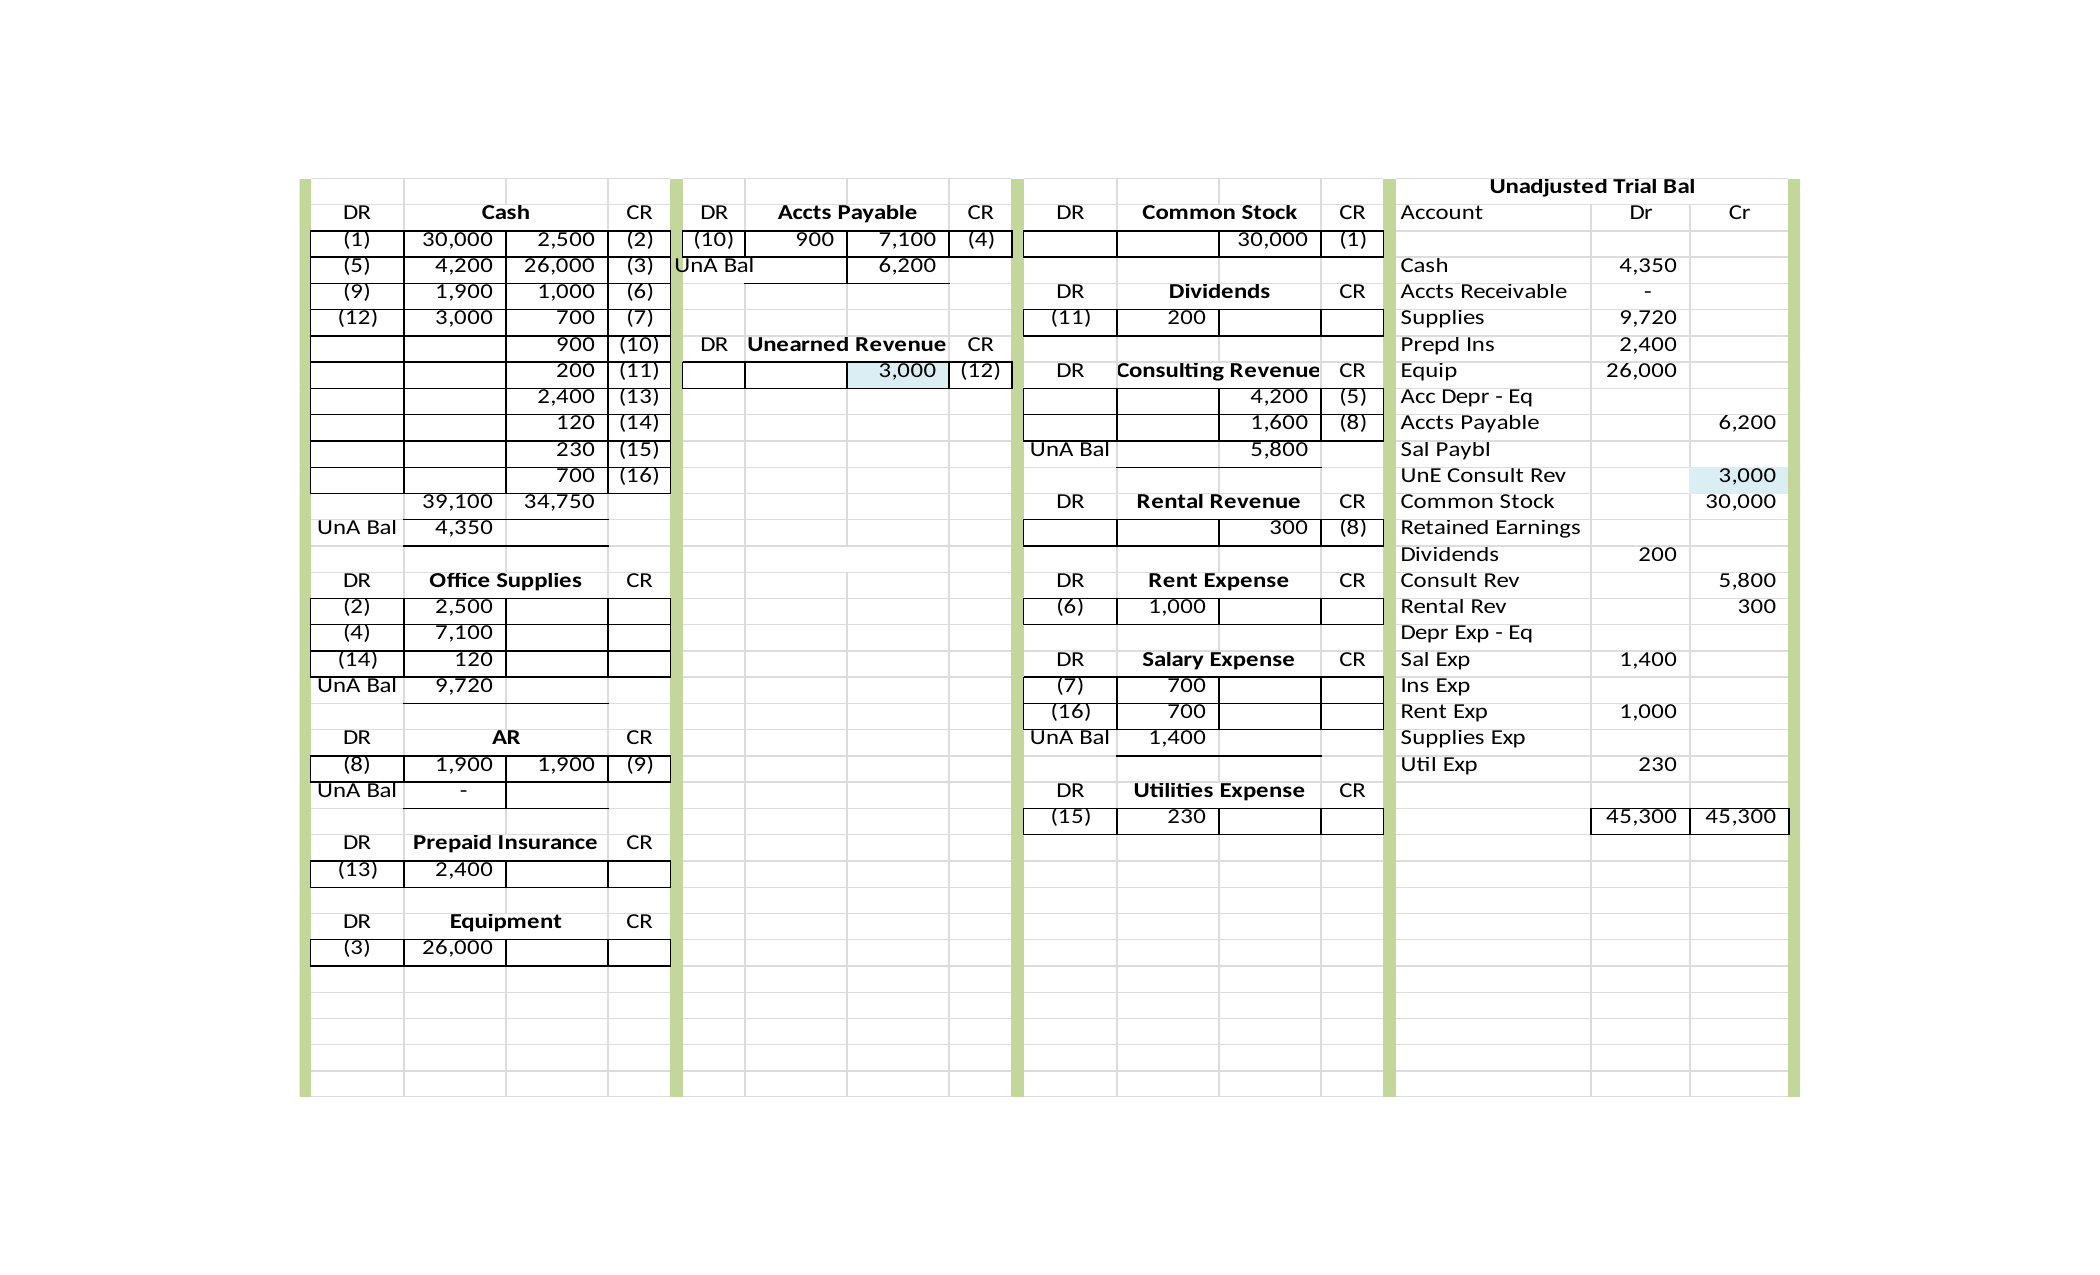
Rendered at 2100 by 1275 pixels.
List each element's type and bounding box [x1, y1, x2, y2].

picture [297, 177, 1802, 1099]
